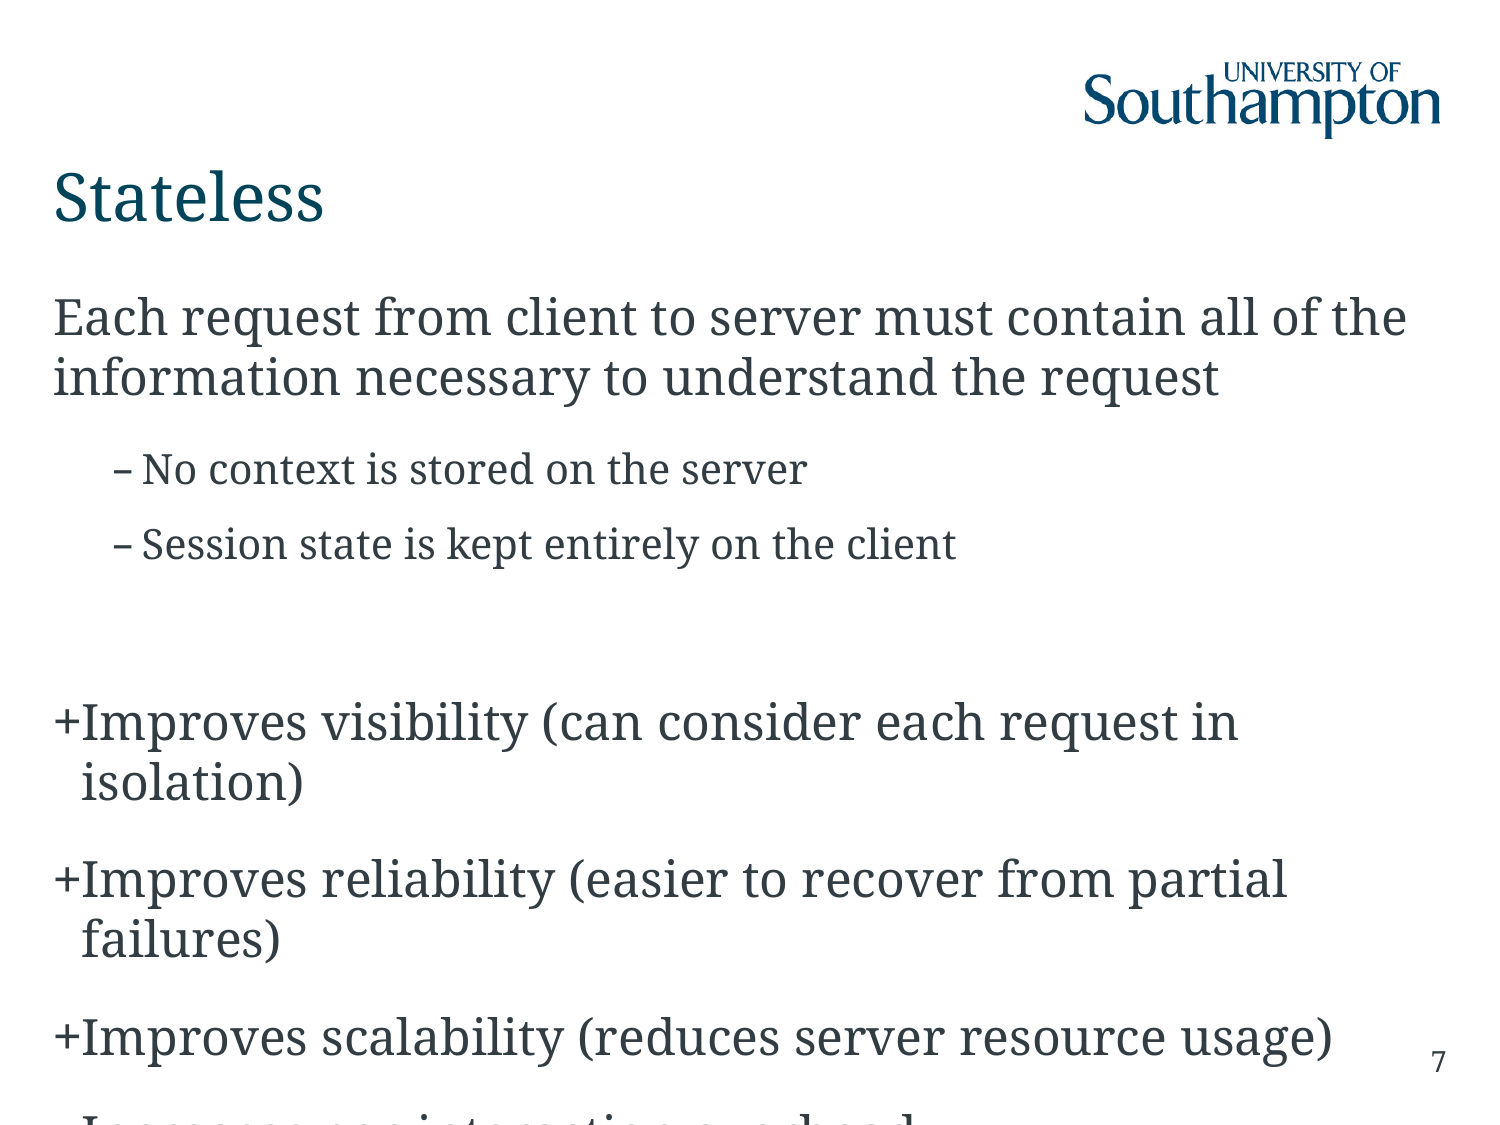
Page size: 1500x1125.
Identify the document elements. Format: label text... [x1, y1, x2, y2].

list Each request from client to server must contain all of the information necessary to understand the request No context is stored on the server Session state is kept entirely on the client Improves visibility (can consider each request in isolation) Improves reliability (easier to recover from partial failures) Improves scalability (reduces server resource usage) Increases per-interaction overhead [52, 277, 1448, 1011]
title Stateless [52, 147, 1448, 255]
picture [1085, 62, 1440, 139]
slide_number 7 [1159, 1035, 1448, 1088]
